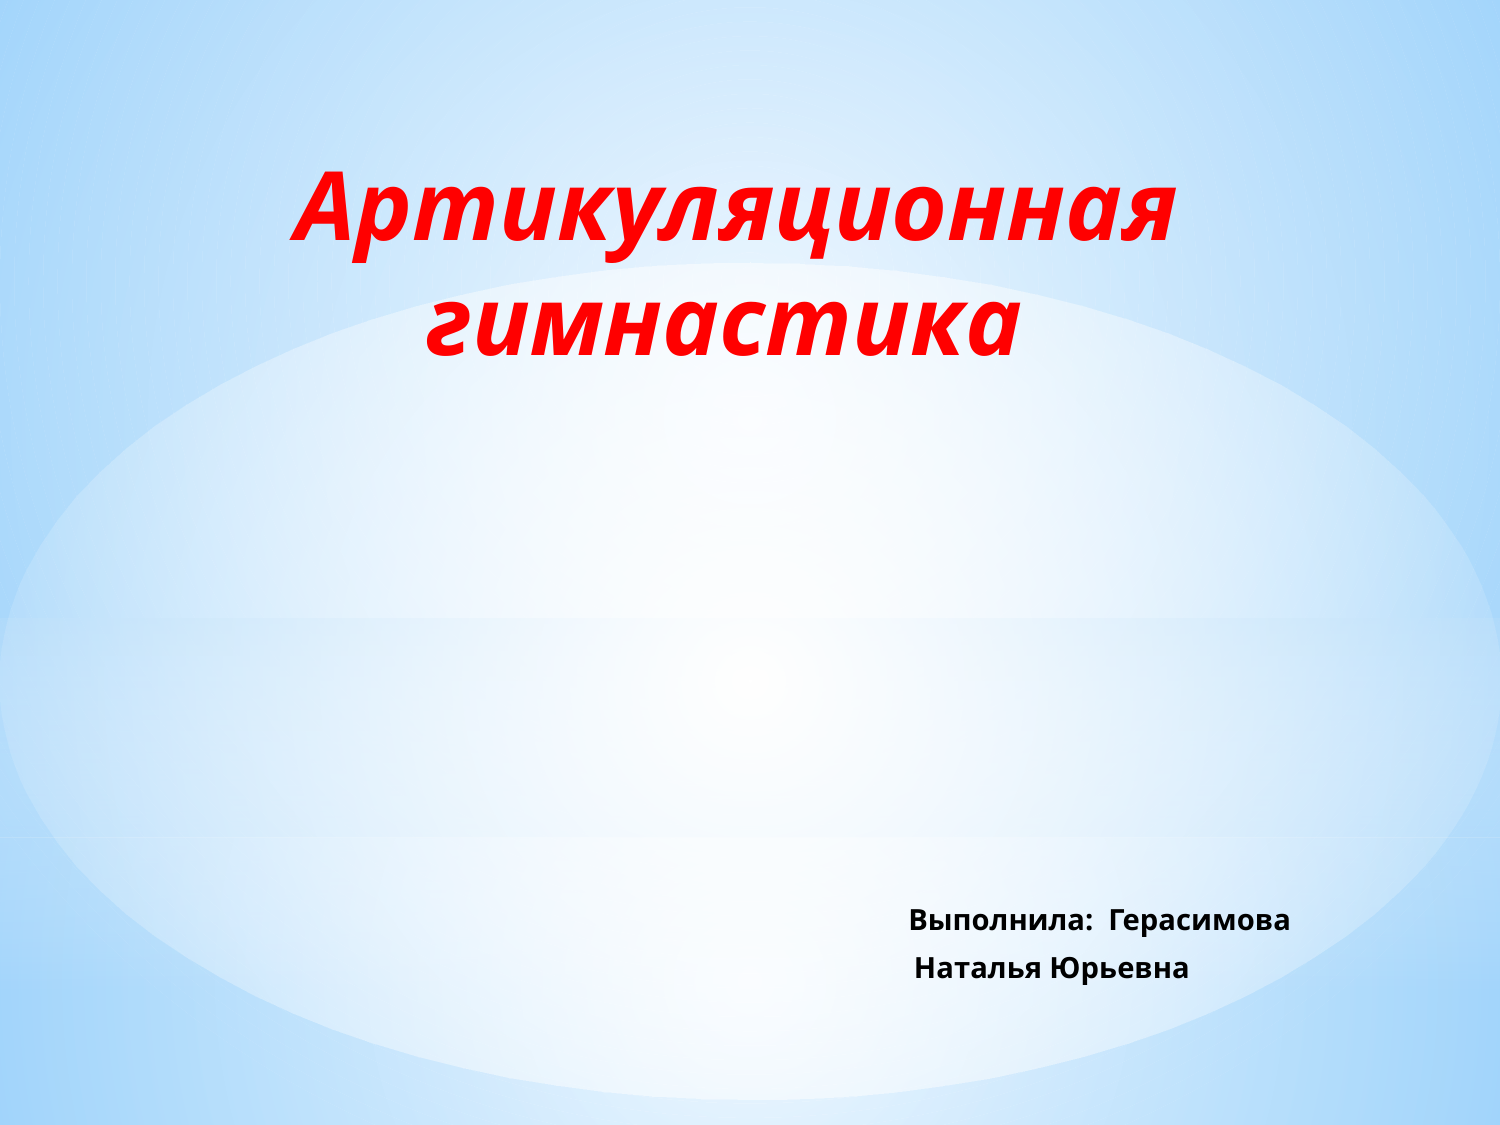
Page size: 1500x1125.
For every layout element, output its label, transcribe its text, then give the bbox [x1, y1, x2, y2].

title Артикуляционная гимнастика Выполнила: Герасимова Наталья Юрьевна [112, 137, 1363, 905]
